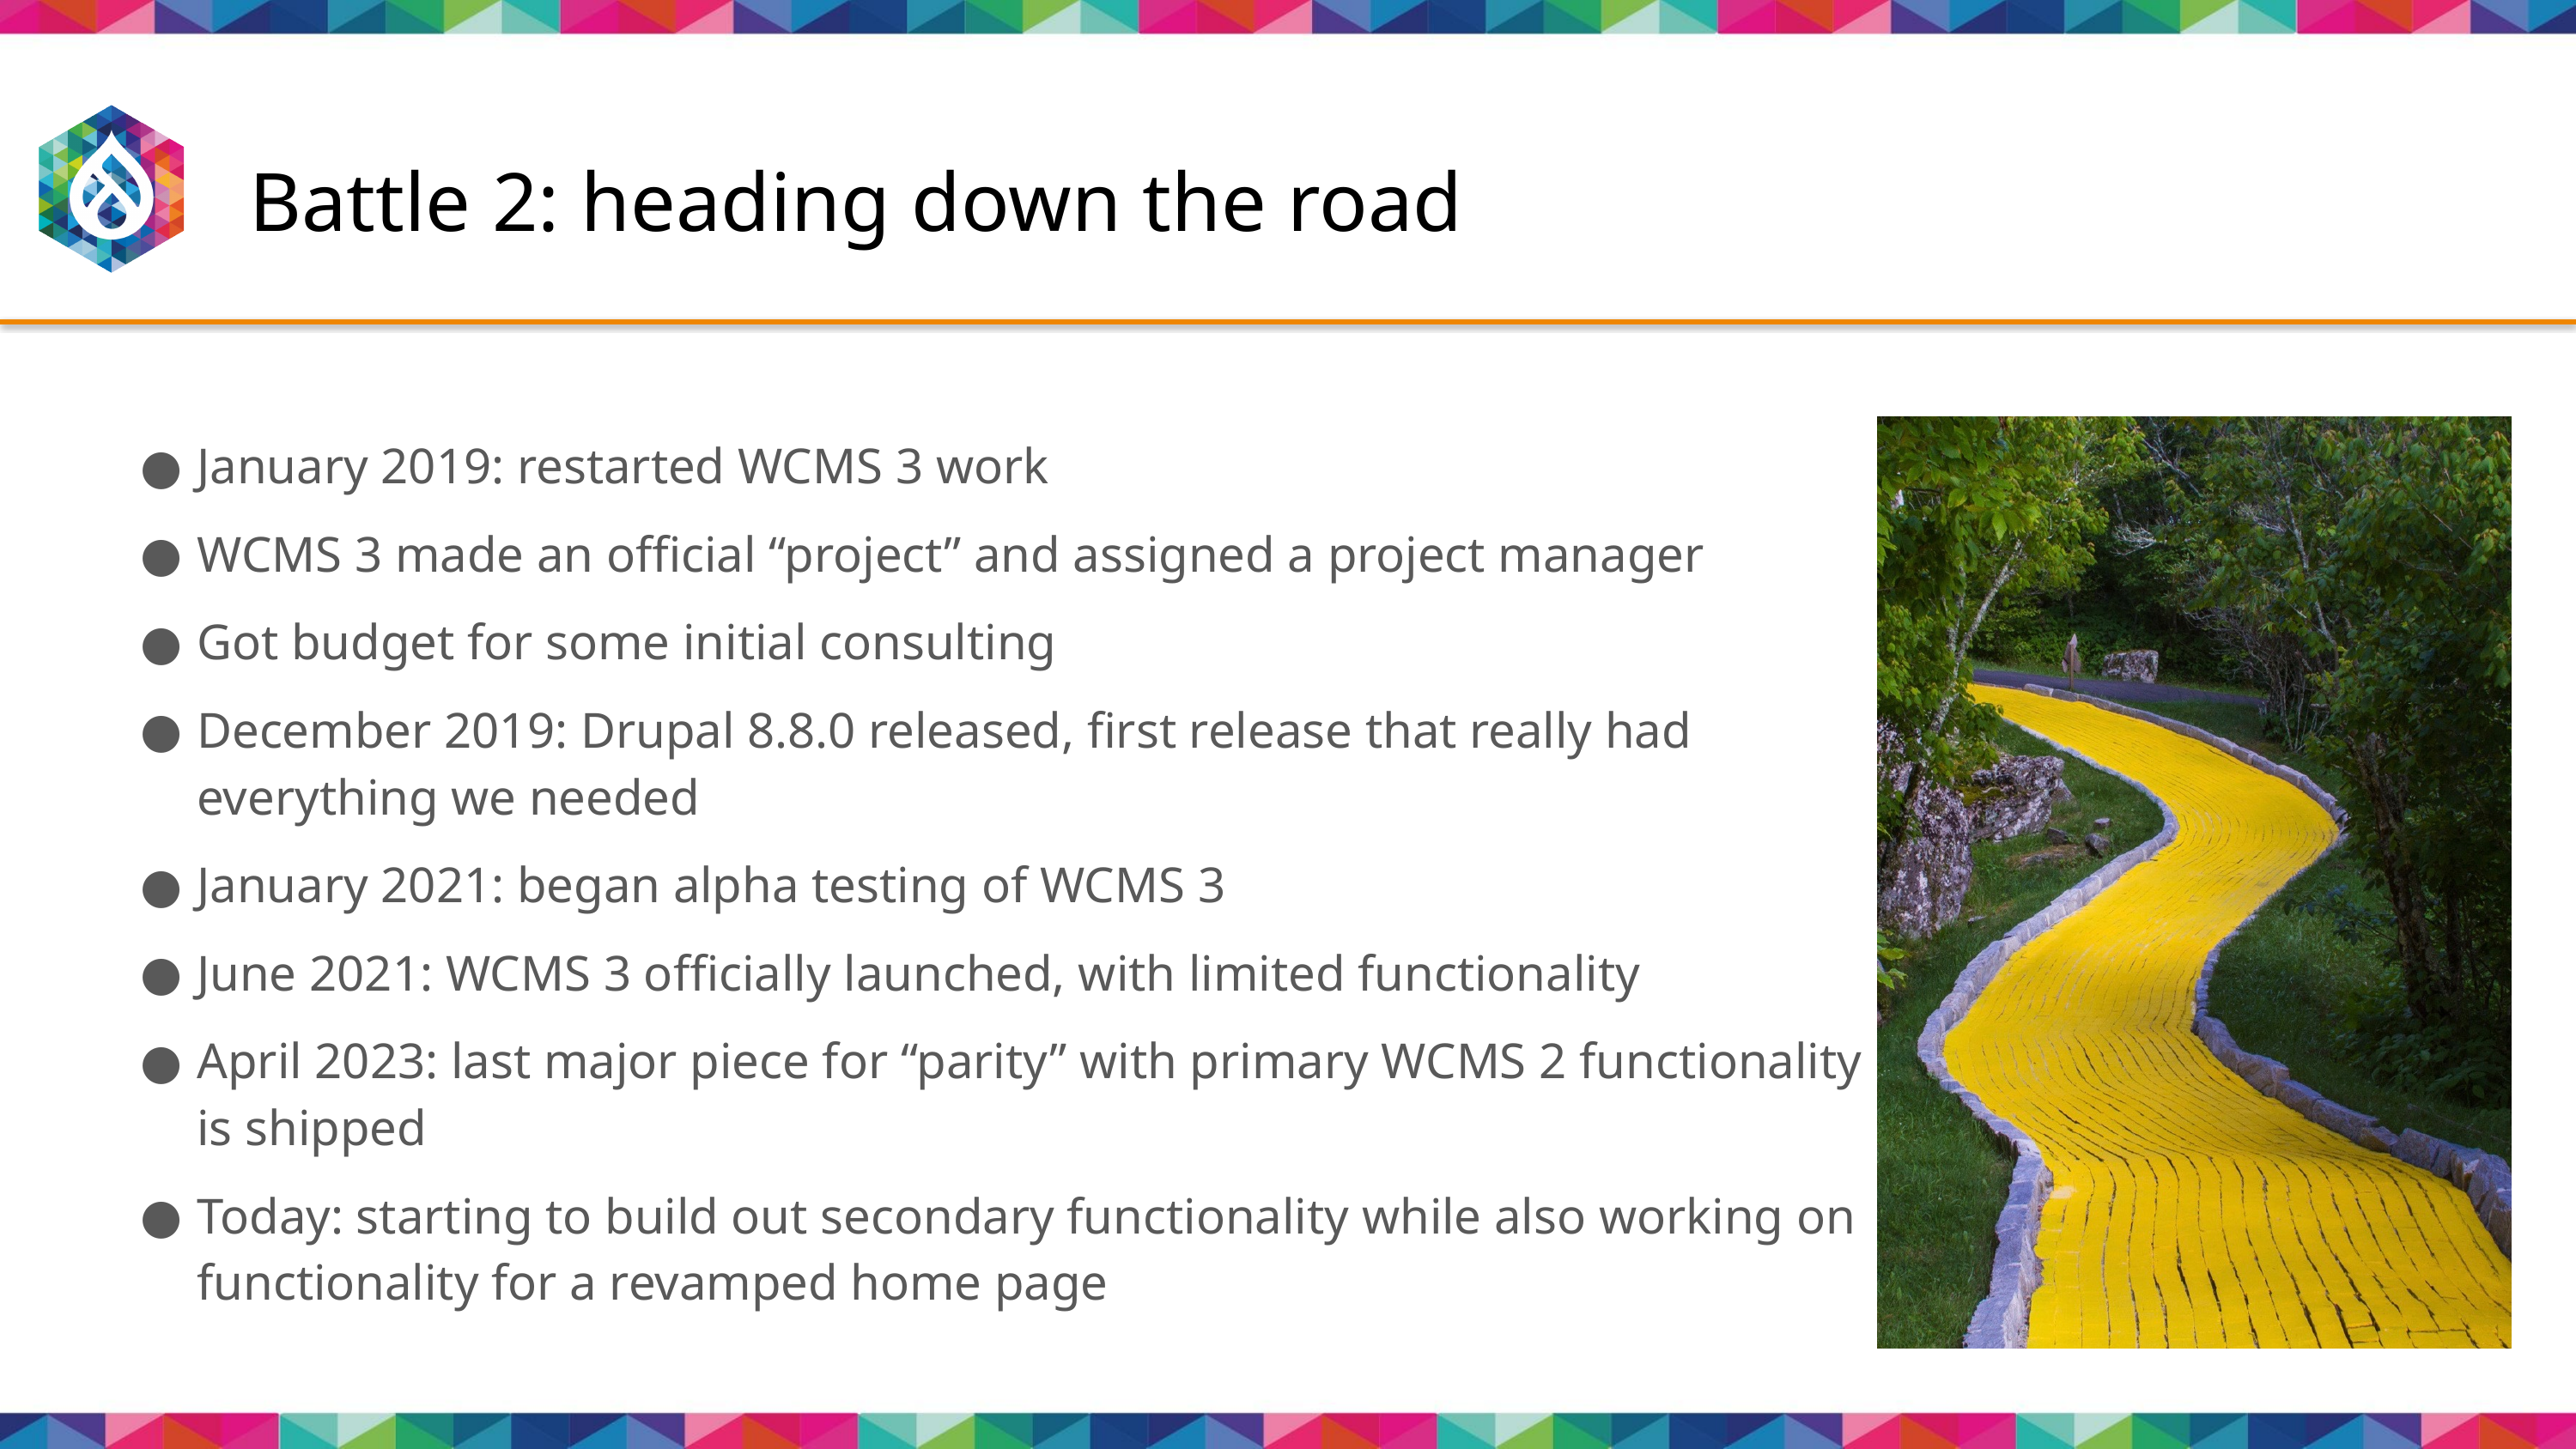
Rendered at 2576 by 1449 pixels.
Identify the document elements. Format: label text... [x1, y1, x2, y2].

title Battle 2: heading down the road [223, 124, 2488, 287]
picture [0, 0, 2576, 319]
list January 2019: restarted WCMS 3 work WCMS 3 made an official “project” and assigned a project manager Got budget for some initial consulting December 2019: Drupal 8.8.0 released, first release that really had everything we needed January 2021: began alpha testing of WCMS 3 June 2021: WCMS 3 officially launched, with limited functionality April 2023: last major piece for “parity” with primary WCMS 2 functionality is shipped Today: starting to build out secondary functionality while also working on functionality for a revamped home page [106, 322, 1892, 1413]
picture [0, 324, 2576, 1449]
